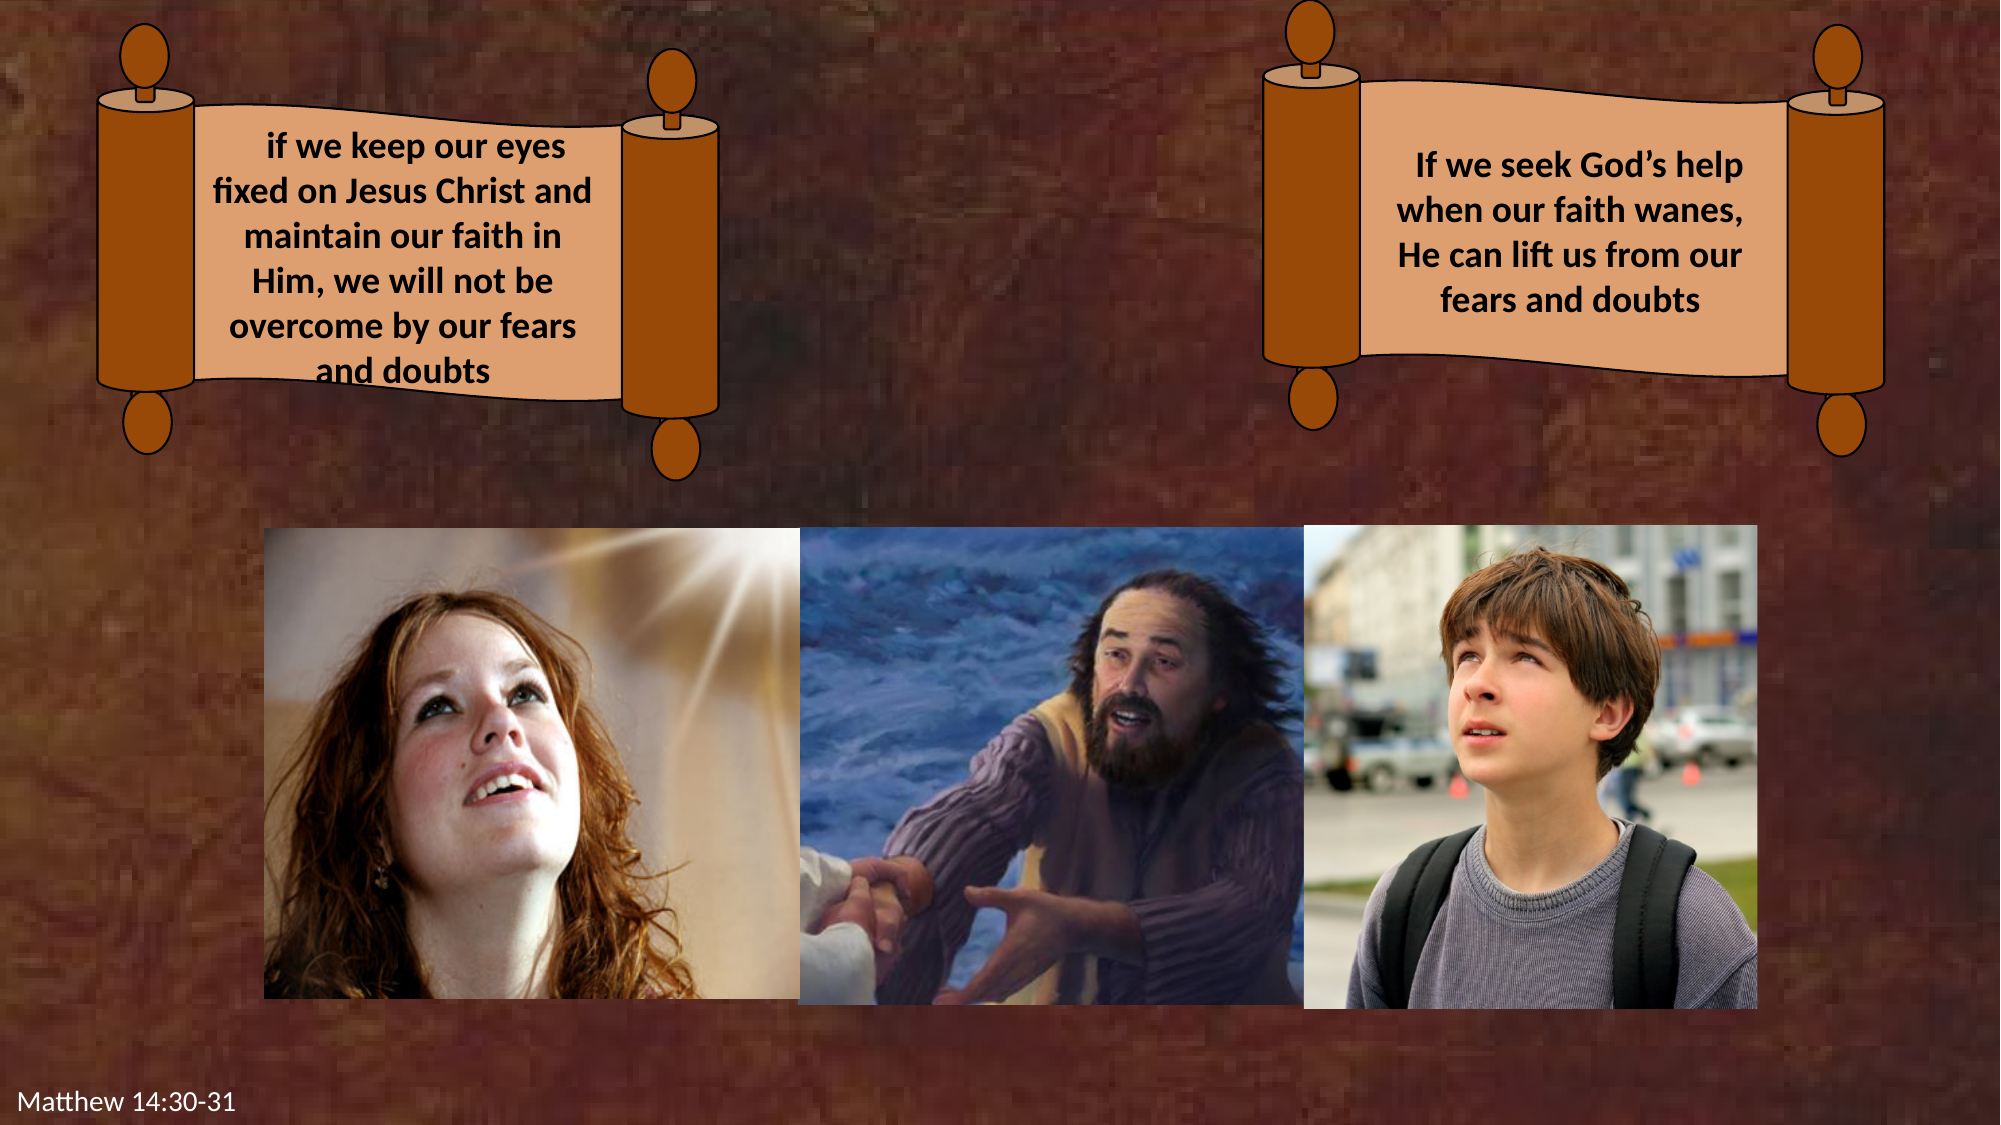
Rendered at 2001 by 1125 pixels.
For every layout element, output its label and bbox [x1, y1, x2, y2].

picture [0, 0, 2000, 1125]
text_box [264, 525, 1758, 1009]
text_box [97, 24, 719, 481]
text_box [1263, 0, 1885, 457]
